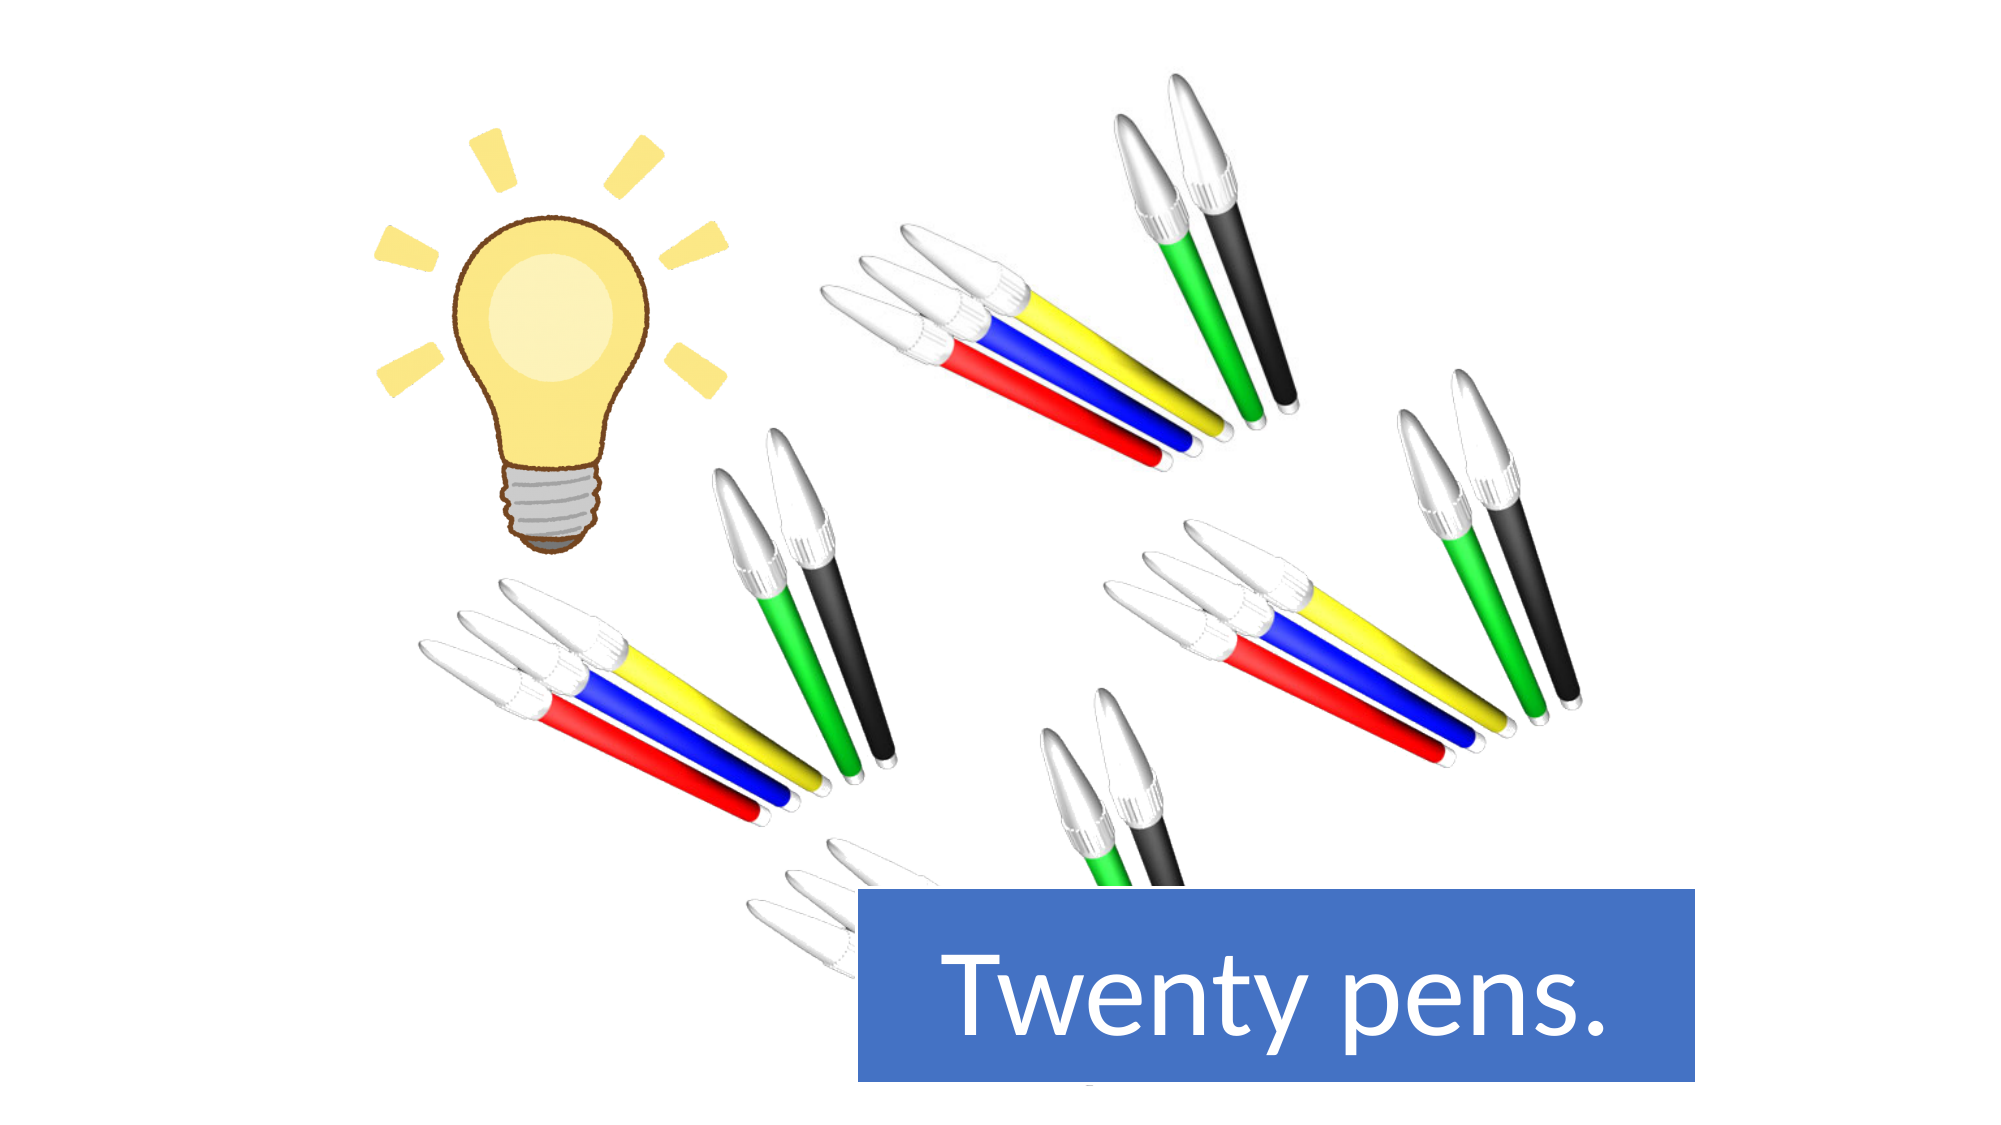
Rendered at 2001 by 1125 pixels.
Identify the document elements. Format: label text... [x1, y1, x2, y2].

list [798, 66, 1351, 480]
picture [303, 95, 1634, 1095]
text_box Twenty pens. [1277, 886, 1698, 1085]
